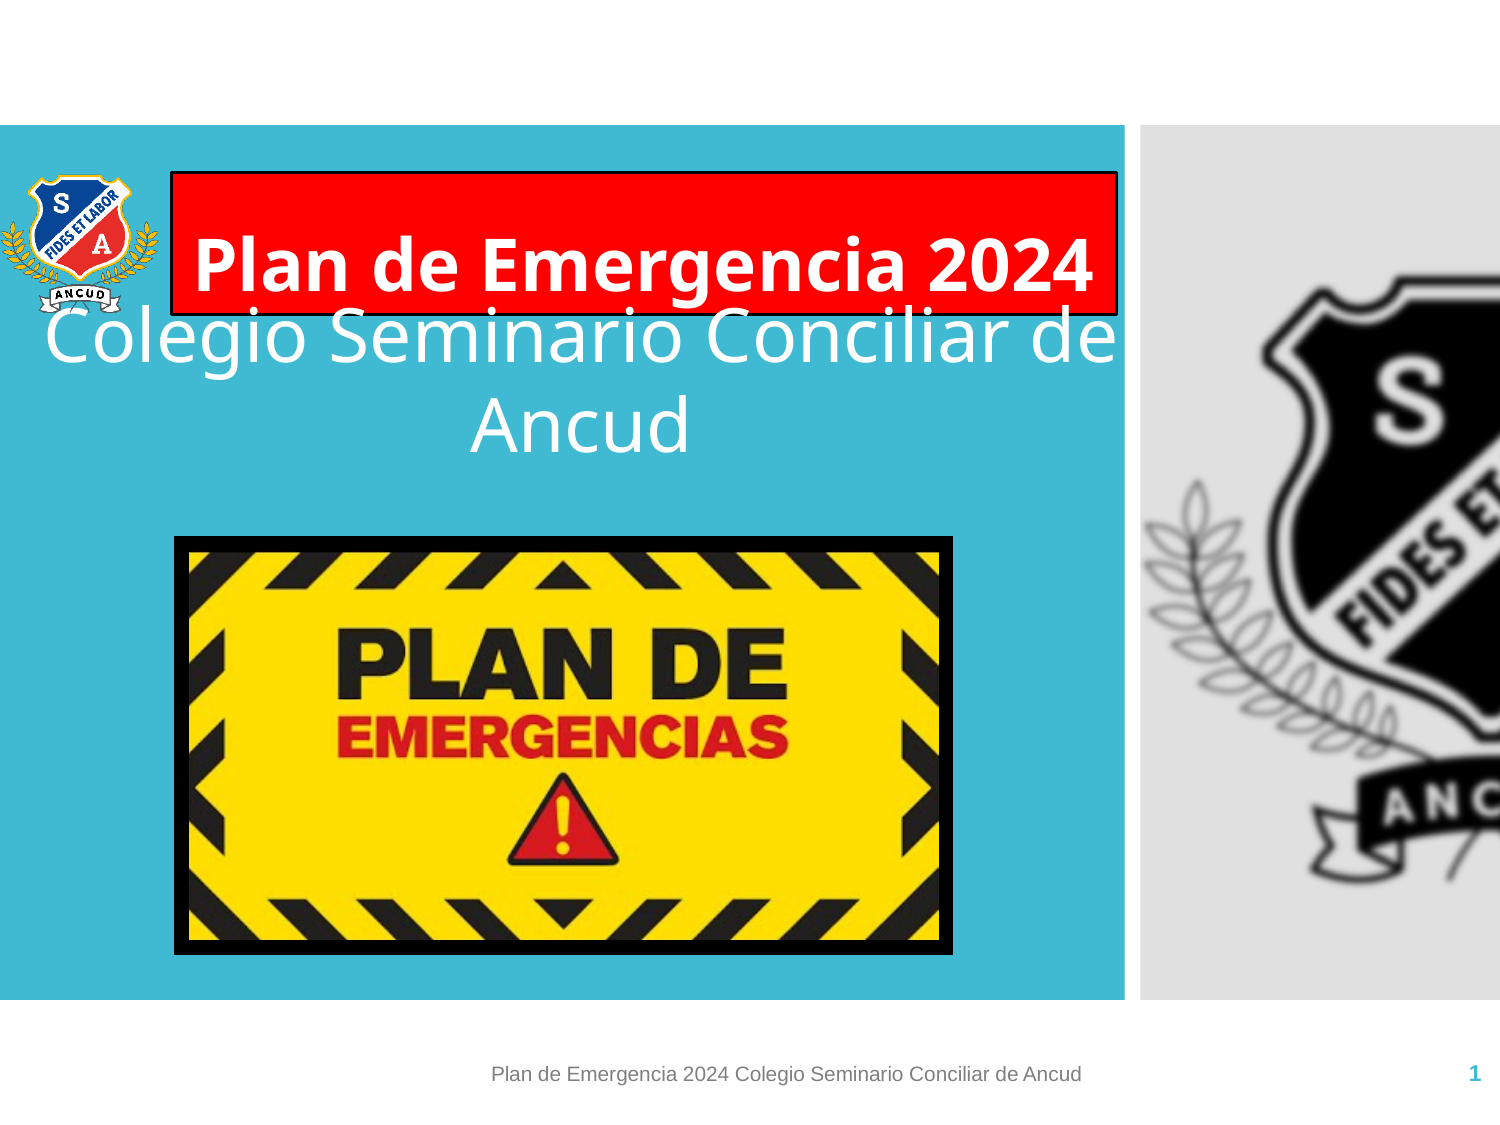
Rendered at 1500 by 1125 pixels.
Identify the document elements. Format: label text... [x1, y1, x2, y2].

picture [0, 172, 160, 315]
picture [1136, 266, 1500, 893]
slide_number 1 [1308, 1042, 1497, 1103]
picture [188, 550, 940, 941]
footer Plan de Emergencia 2024 Colegio Seminario Conciliar de Ancud [476, 1042, 1204, 1103]
title Plan de Emergencia 2024 [171, 172, 1117, 315]
text_box Colegio Seminario Conciliar de Ancud [23, 397, 1136, 475]
